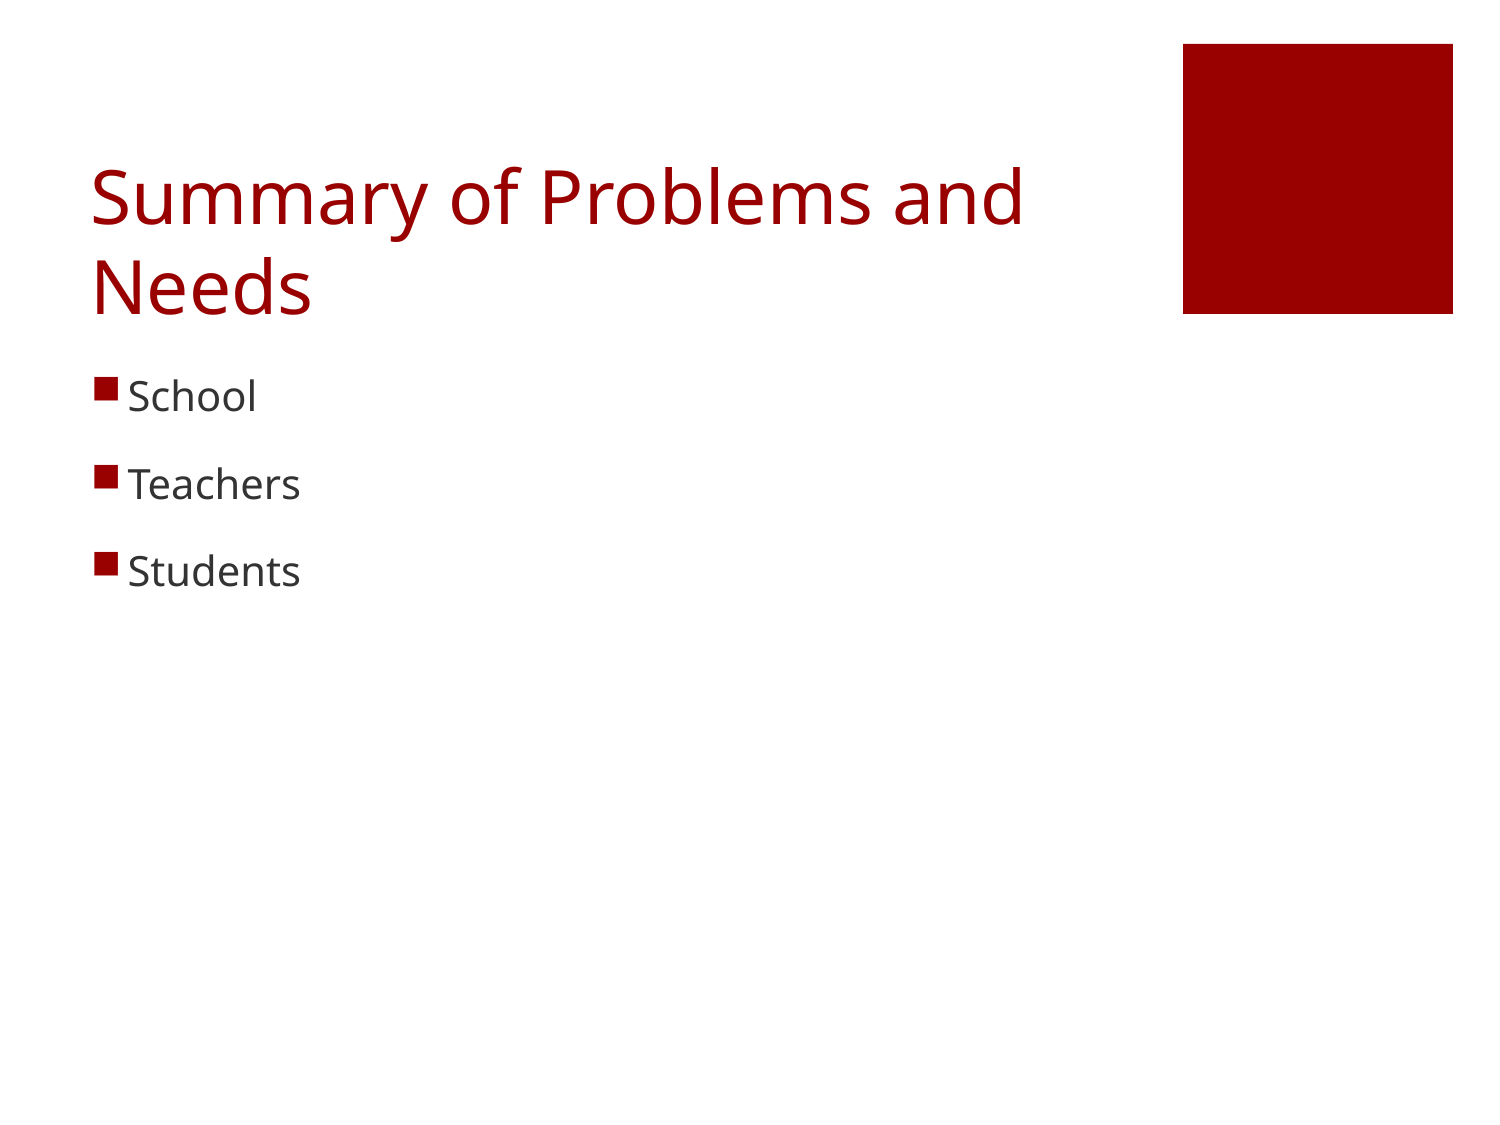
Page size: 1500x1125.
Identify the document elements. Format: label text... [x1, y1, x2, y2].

title Summary of Problems and Needs [75, 149, 1143, 338]
list School Teachers Students [75, 362, 1143, 1005]
